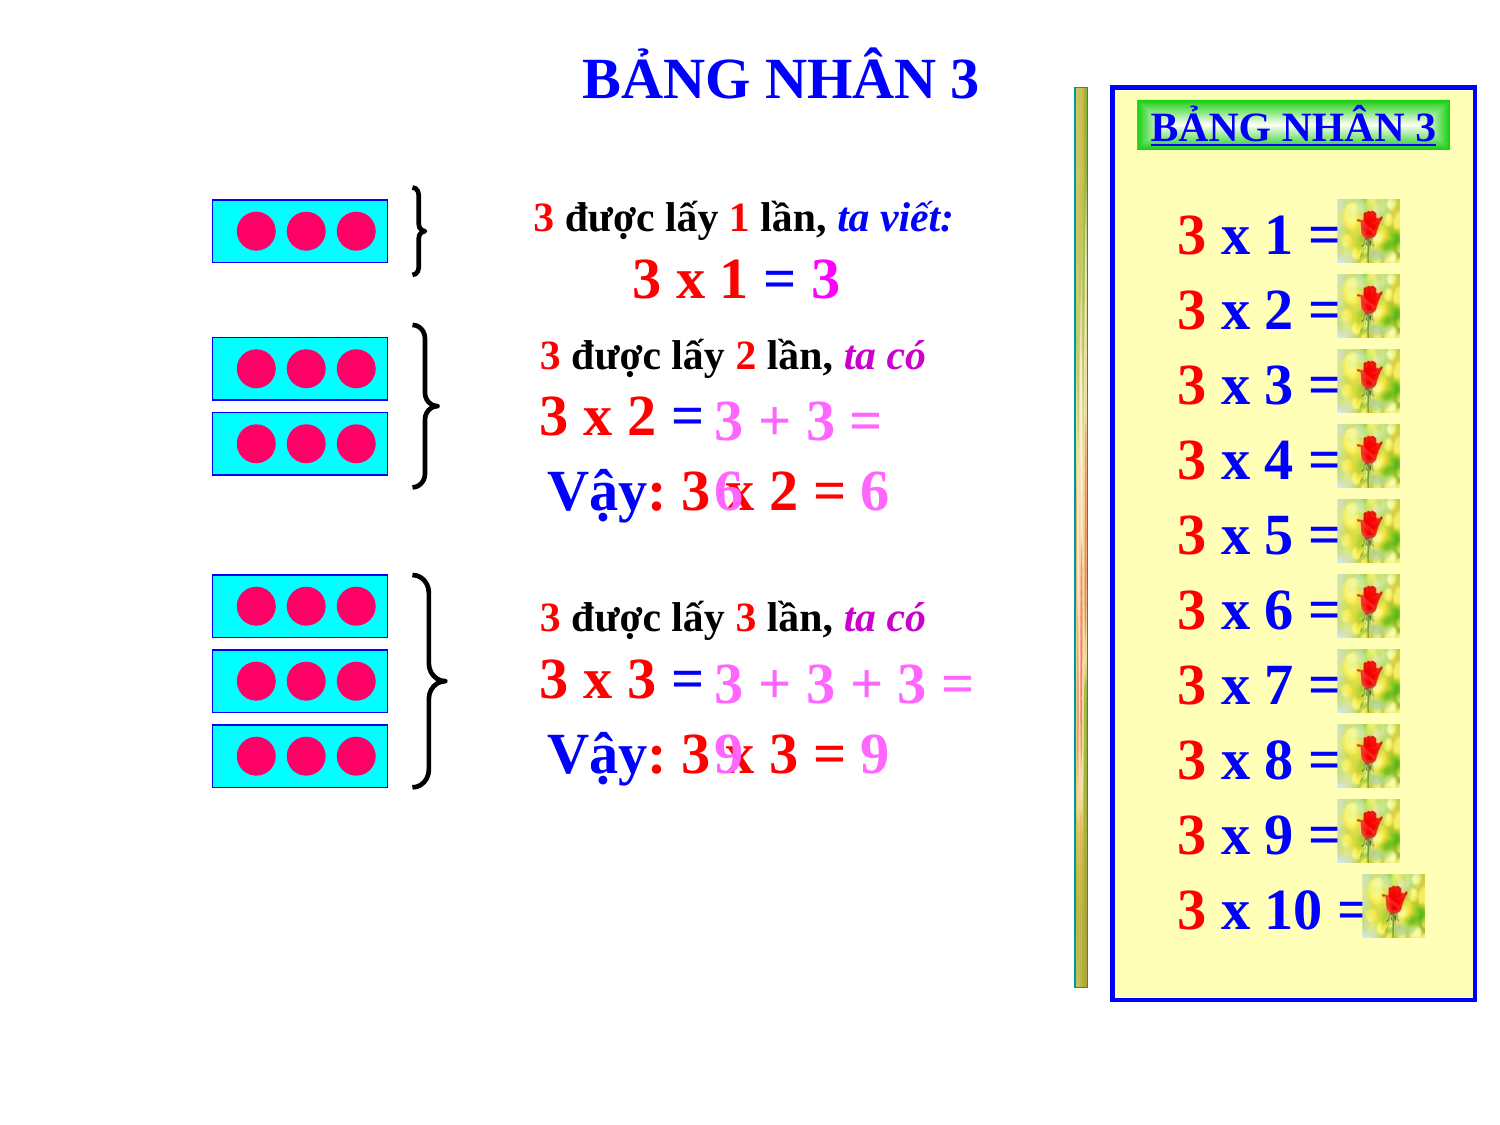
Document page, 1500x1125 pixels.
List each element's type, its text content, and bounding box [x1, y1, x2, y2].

text_box [412, 324, 438, 488]
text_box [212, 337, 388, 401]
text_box Vậy: 3 x 3 = 9 [512, 712, 699, 788]
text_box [1112, 87, 1476, 1001]
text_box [212, 724, 388, 788]
text_box 3 được lấy 1 lần, ta viết: 3 x 1 = 3 [537, 212, 950, 288]
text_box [212, 649, 388, 713]
text_box BẢNG NHÂN 3 [500, 37, 1063, 113]
text_box 3 được lấy 2 lần, ta có 3 x 2 = [525, 349, 938, 425]
text_box [412, 574, 446, 788]
text_box [1074, 87, 1088, 988]
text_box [212, 574, 388, 638]
text_box 3 + 3 = 6 [699, 374, 938, 530]
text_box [212, 412, 388, 476]
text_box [212, 199, 388, 263]
text_box Vậy: 3 x 2 = 6 [512, 449, 699, 525]
text_box [412, 187, 425, 275]
text_box 3 được lấy 3 lần, ta có 3 x 3 = [525, 612, 938, 688]
text_box 3 + 3 + 3 = 9 [699, 637, 1025, 793]
